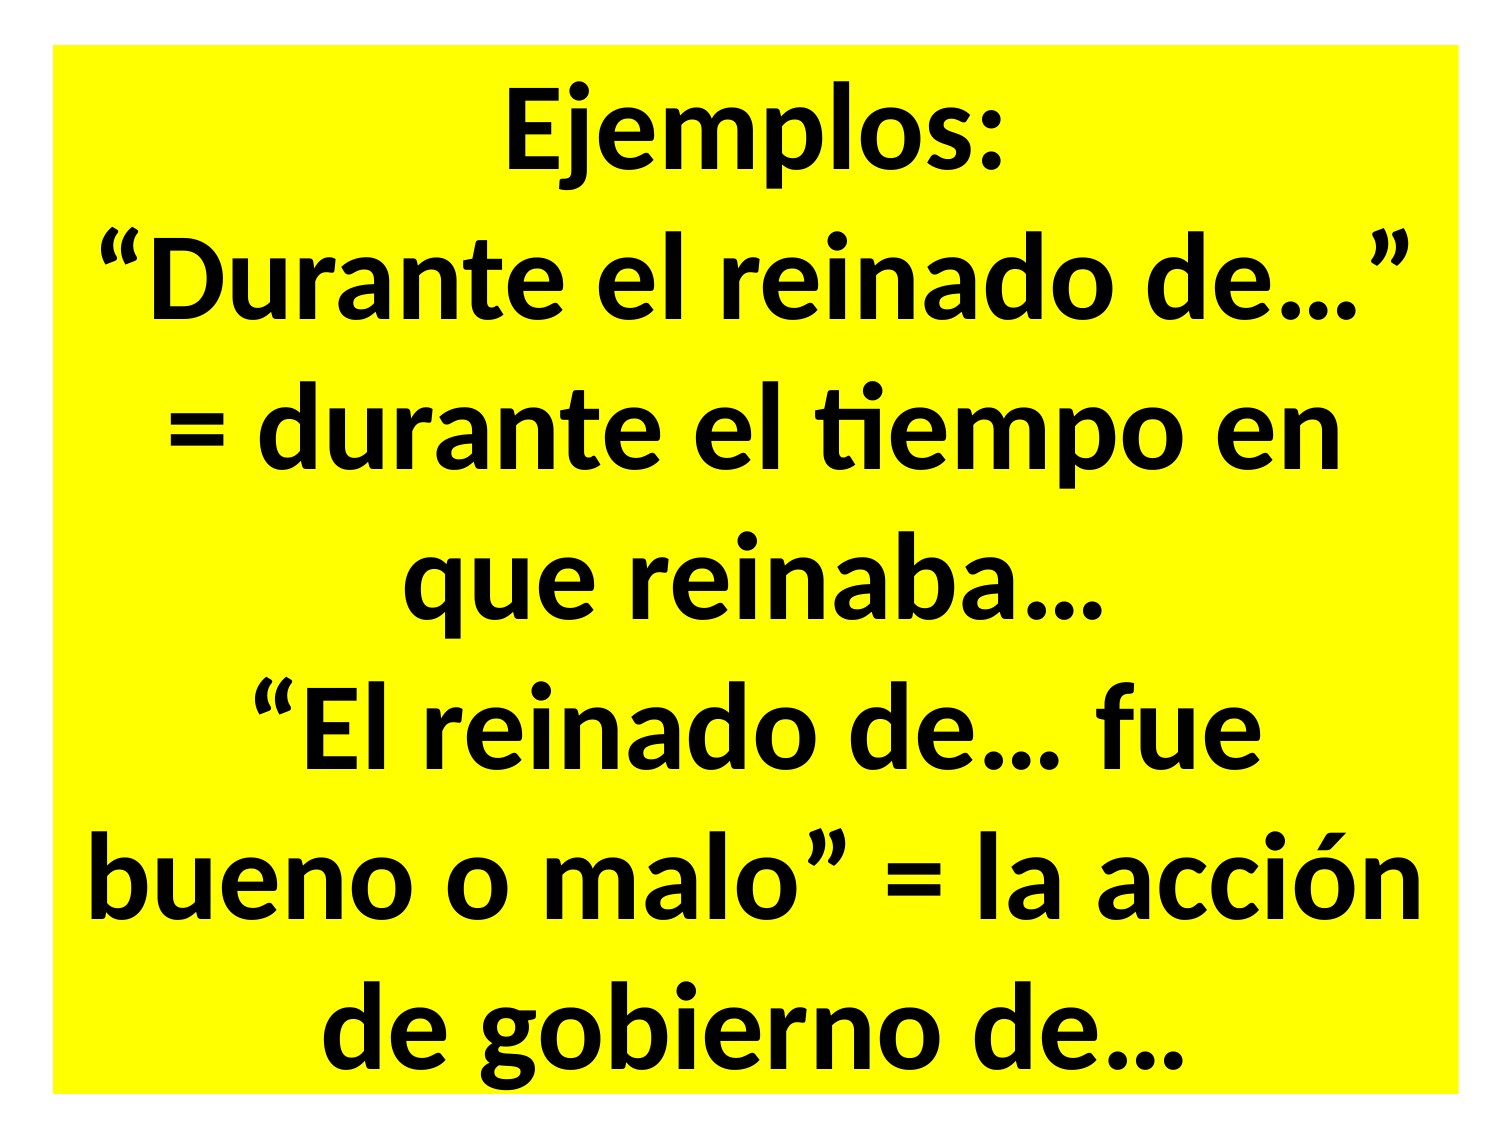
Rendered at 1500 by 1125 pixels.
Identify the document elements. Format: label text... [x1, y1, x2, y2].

text_box Ejemplos: “Durante el reinado de…” = durante el tiempo en que reinaba… “El reinado de… fue bueno o malo” = la acción de gobierno de… [53, 45, 1459, 1094]
